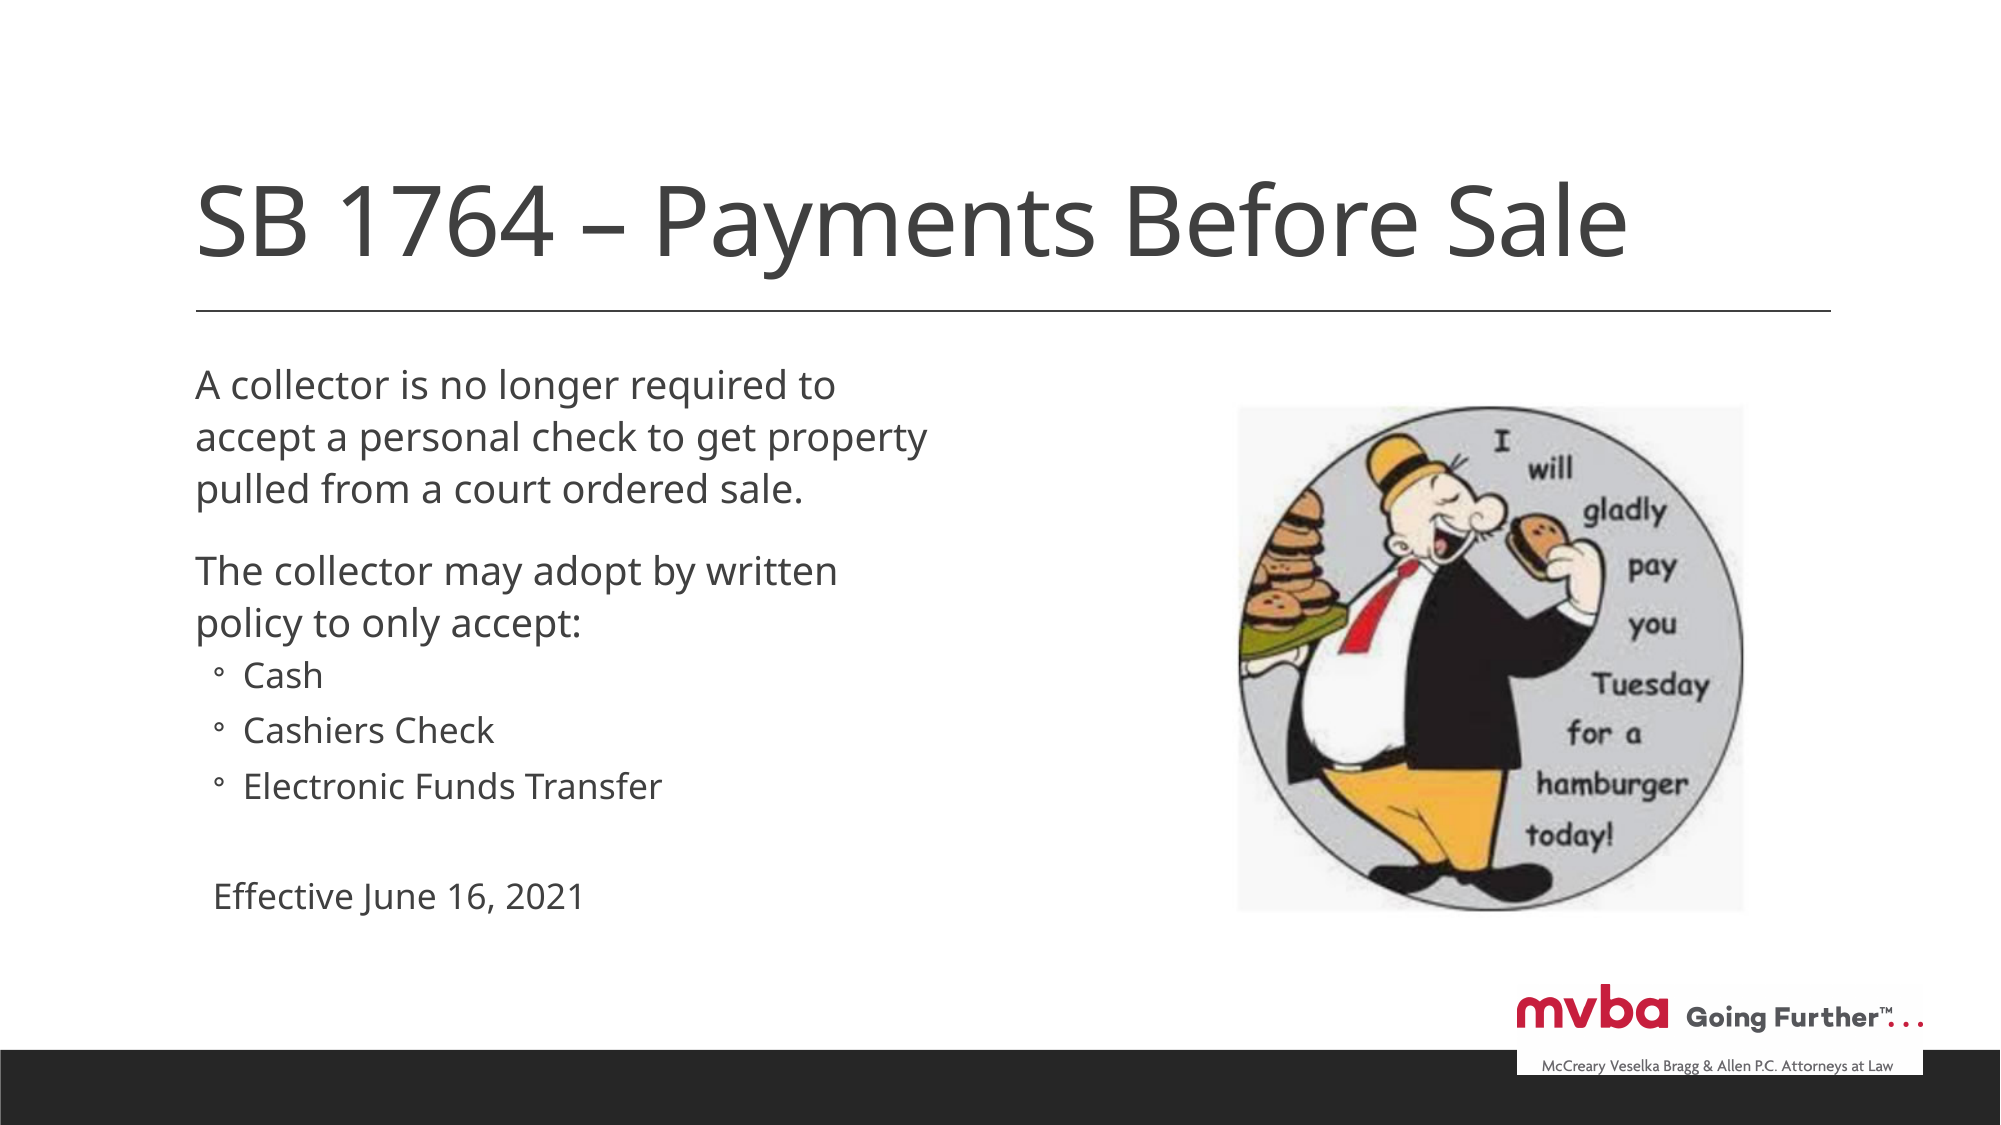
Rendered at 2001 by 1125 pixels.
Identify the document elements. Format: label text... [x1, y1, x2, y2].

title SB 1764 – Payments Before Sale [180, 47, 1830, 285]
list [1211, 392, 1773, 919]
list A collector is no longer required to accept a personal check to get property pulled from a court ordered sale. The collector may adopt by written policy to only accept: Cash Cashiers Check Electronic Funds Transfer Effective June 16, 2021 [180, 347, 942, 963]
picture [1516, 983, 1924, 1075]
